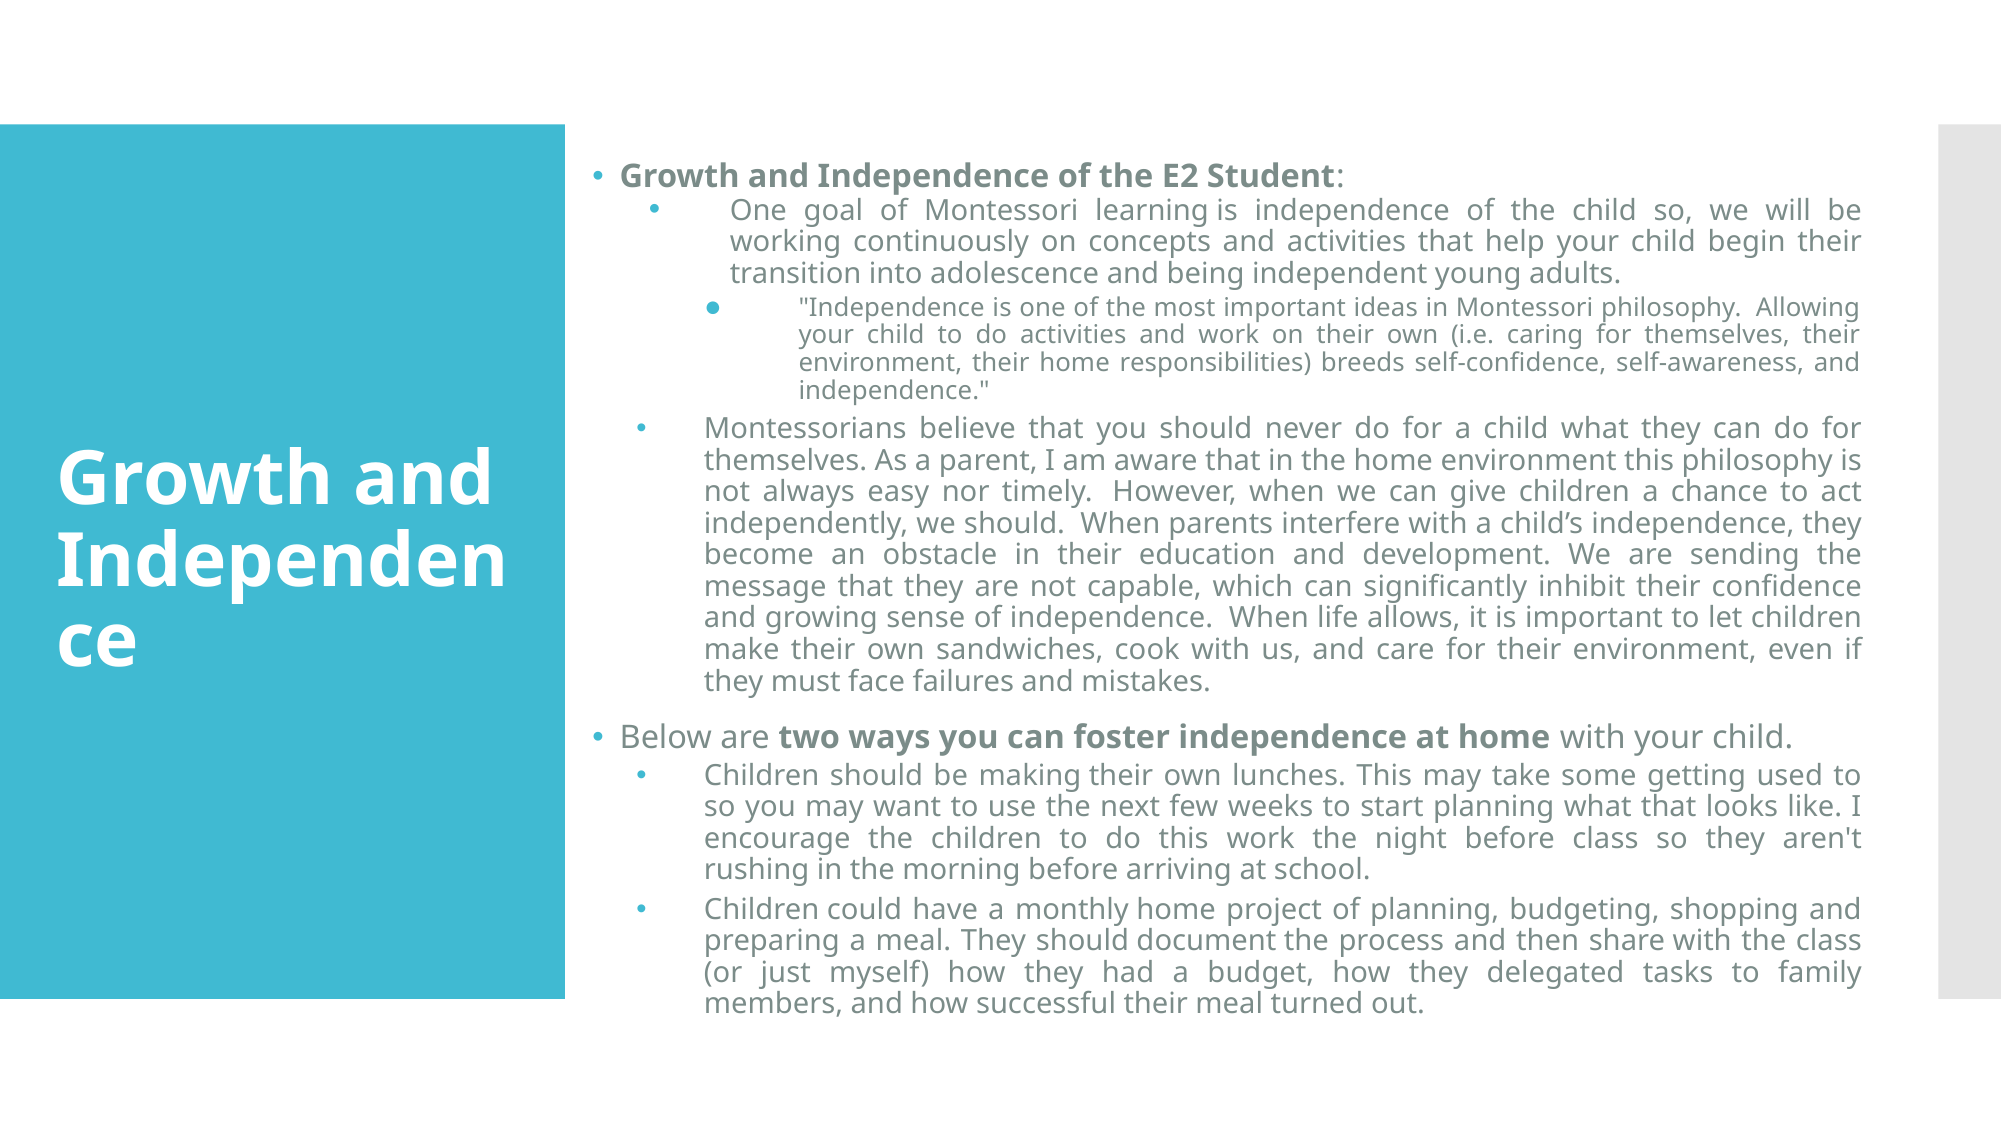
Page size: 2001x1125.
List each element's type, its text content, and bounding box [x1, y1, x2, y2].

title Growth and Independence [41, 184, 525, 940]
list Growth and Independence of the E2 Student: One goal of Montessori learning is independence of the child so, we will be working continuously on concepts and activities that help your child begin their transition into adolescence and being independent young adults. "Independence is one of the most important ideas in Montessori philosophy. Allowing your child to do activities and work on their own (i.e. caring for themselves, their environment, their home responsibilities) breeds self-confidence, self-awareness, and independence." Montessorians believe that you should never do for a child what they can do for themselves. As a parent, I am aware that in the home environment this philosophy is not always easy nor timely. However, when we can give children a chance to act independently, we should. When parents interfere with a child’s independence, they become an obstacle in their education and development. We are sending the message that they are not capable, which can significantly inhibit their confidence and growing sense of independence. When life allows, it is important to let children make their own sandwiches, cook with us, and care for their environment, even if they must face failures and mistakes. Below are two ways you can foster independence at home with your child. Children should be making their own lunches. This may take some getting used to so you may want to use the next few weeks to start planning what that looks like. I encourage the children to do this work the night before class so they aren't rushing in the morning before arriving at school. Children could have a monthly home project of planning, budgeting, shopping and preparing a meal. They should document the process and then share with the class (or just myself) how they had a budget, how they delegated tasks to family members, and how successful their meal turned out. [577, 141, 1878, 1039]
